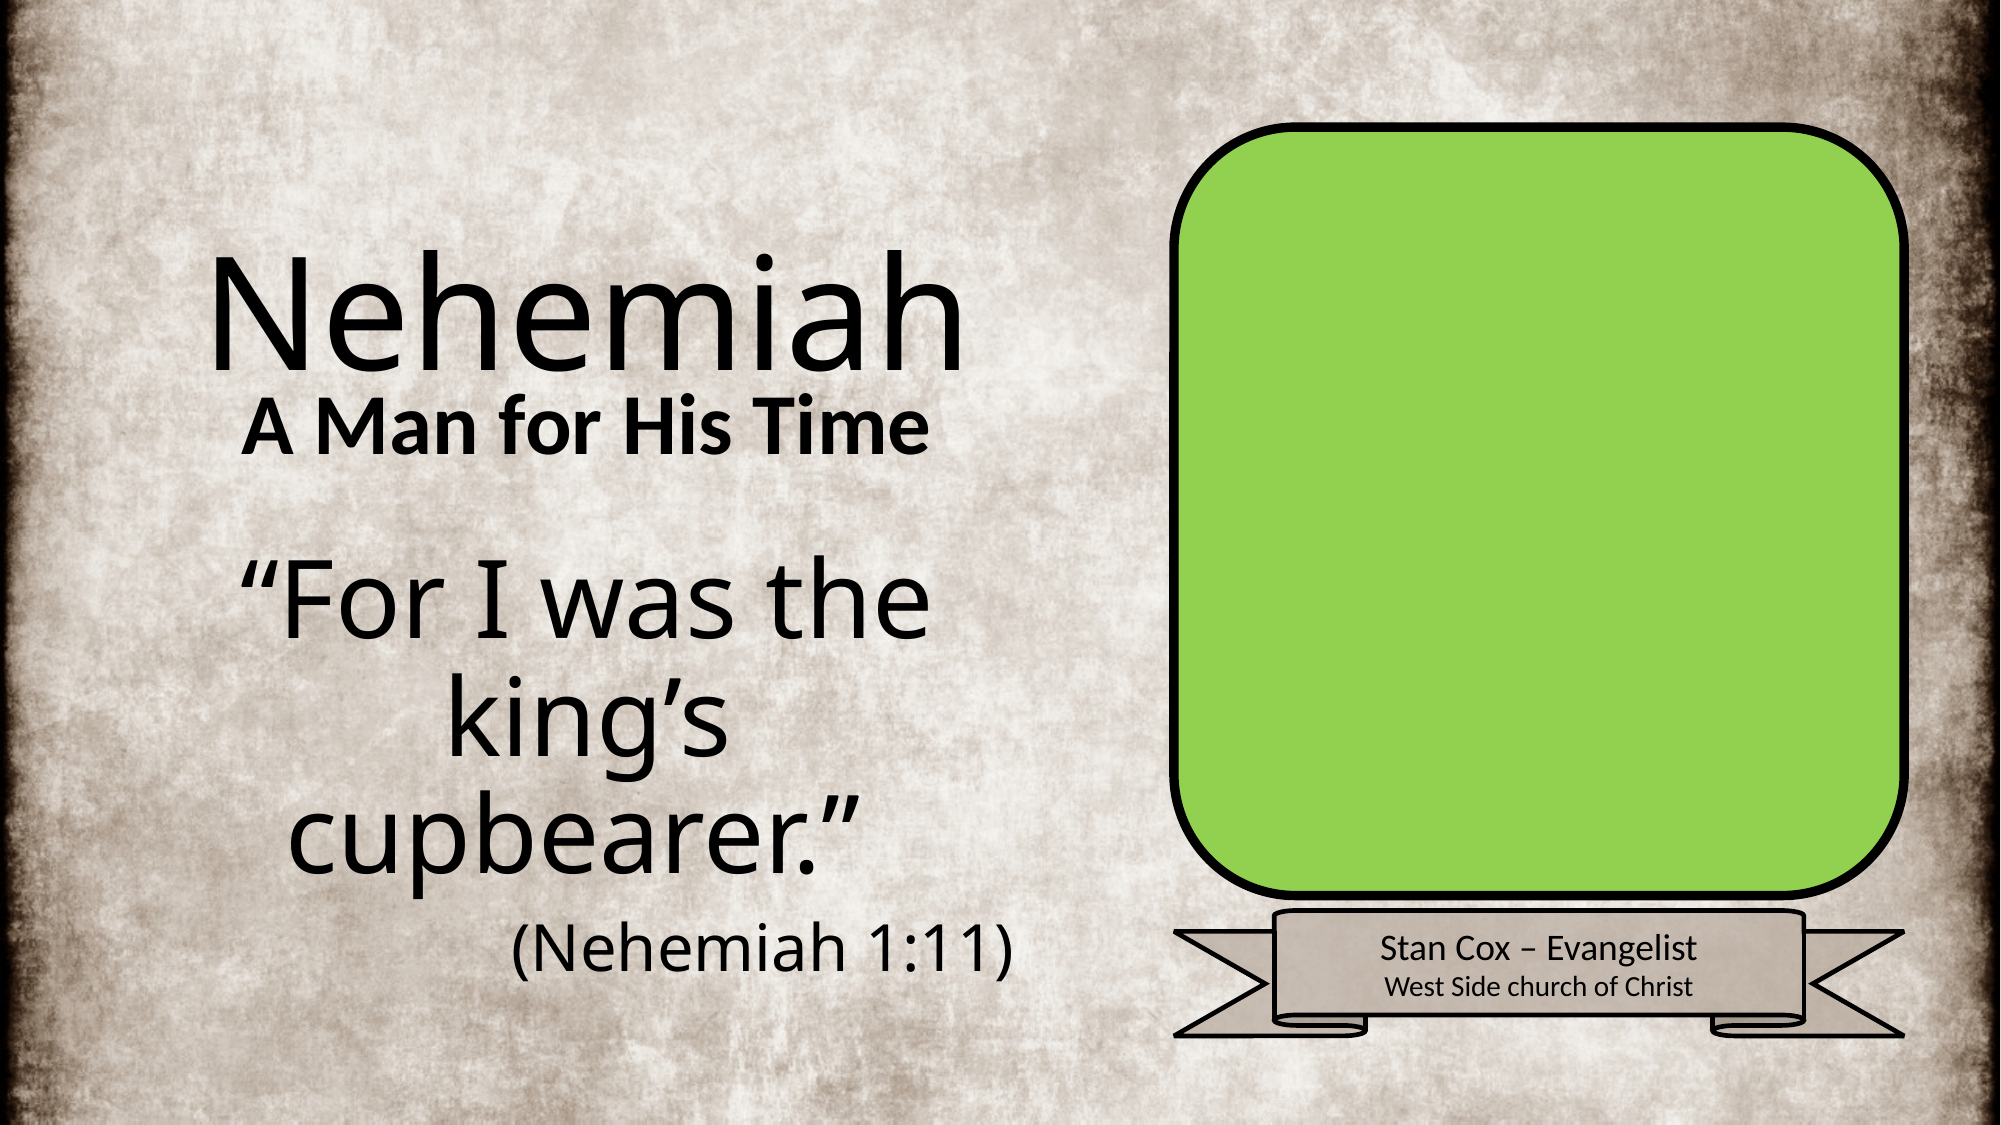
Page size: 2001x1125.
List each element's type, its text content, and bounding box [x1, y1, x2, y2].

text_box [1172, 126, 1906, 897]
subtitle A Man for His Time “For I was the king’s cupbearer.” (Nehemiah 1:11) [144, 371, 1030, 998]
title Nehemiah [144, 127, 1030, 371]
picture [0, 0, 2001, 1125]
text_box Stan Cox – Evangelist West Side church of Christ [1173, 909, 1905, 1037]
